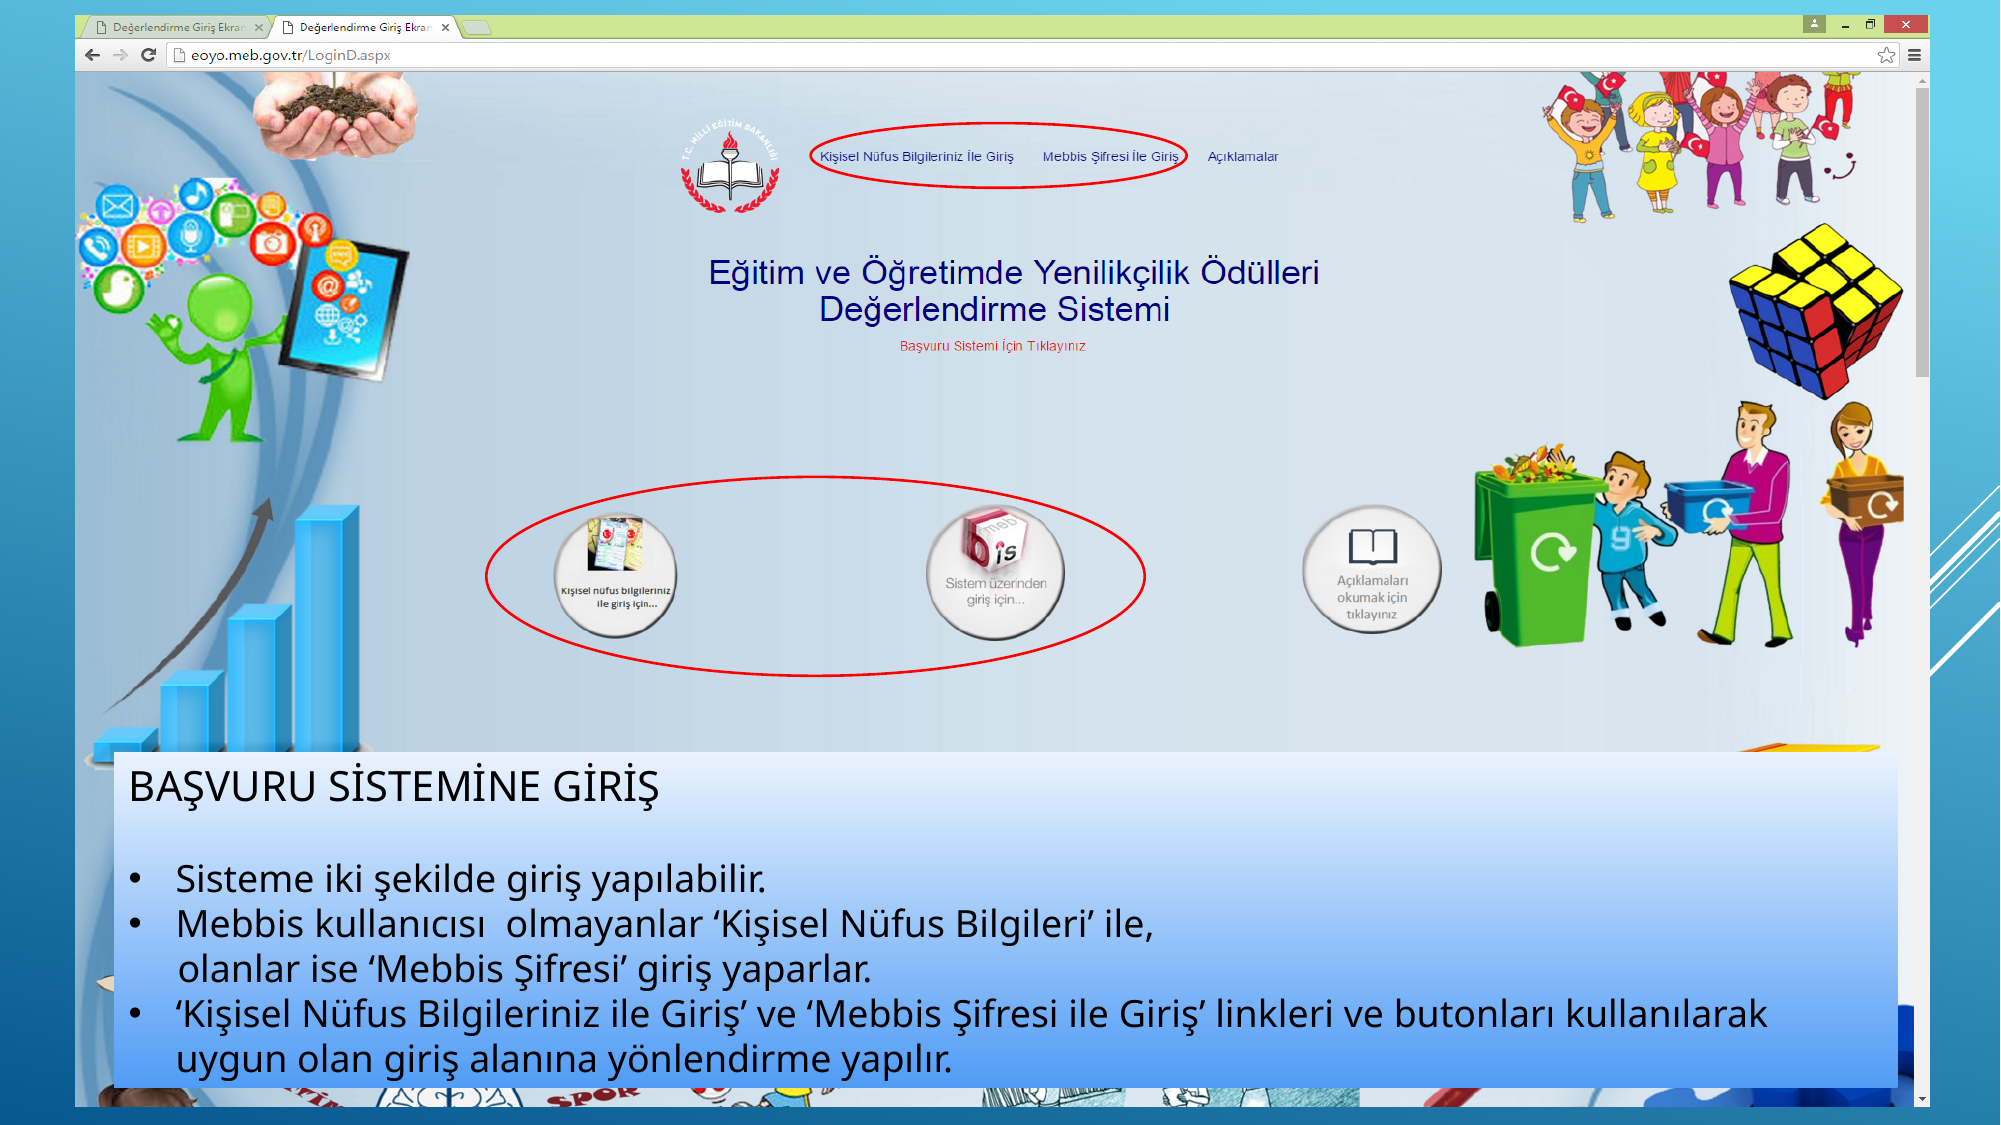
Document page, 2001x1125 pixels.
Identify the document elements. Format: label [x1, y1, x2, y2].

list [75, 15, 1930, 1108]
